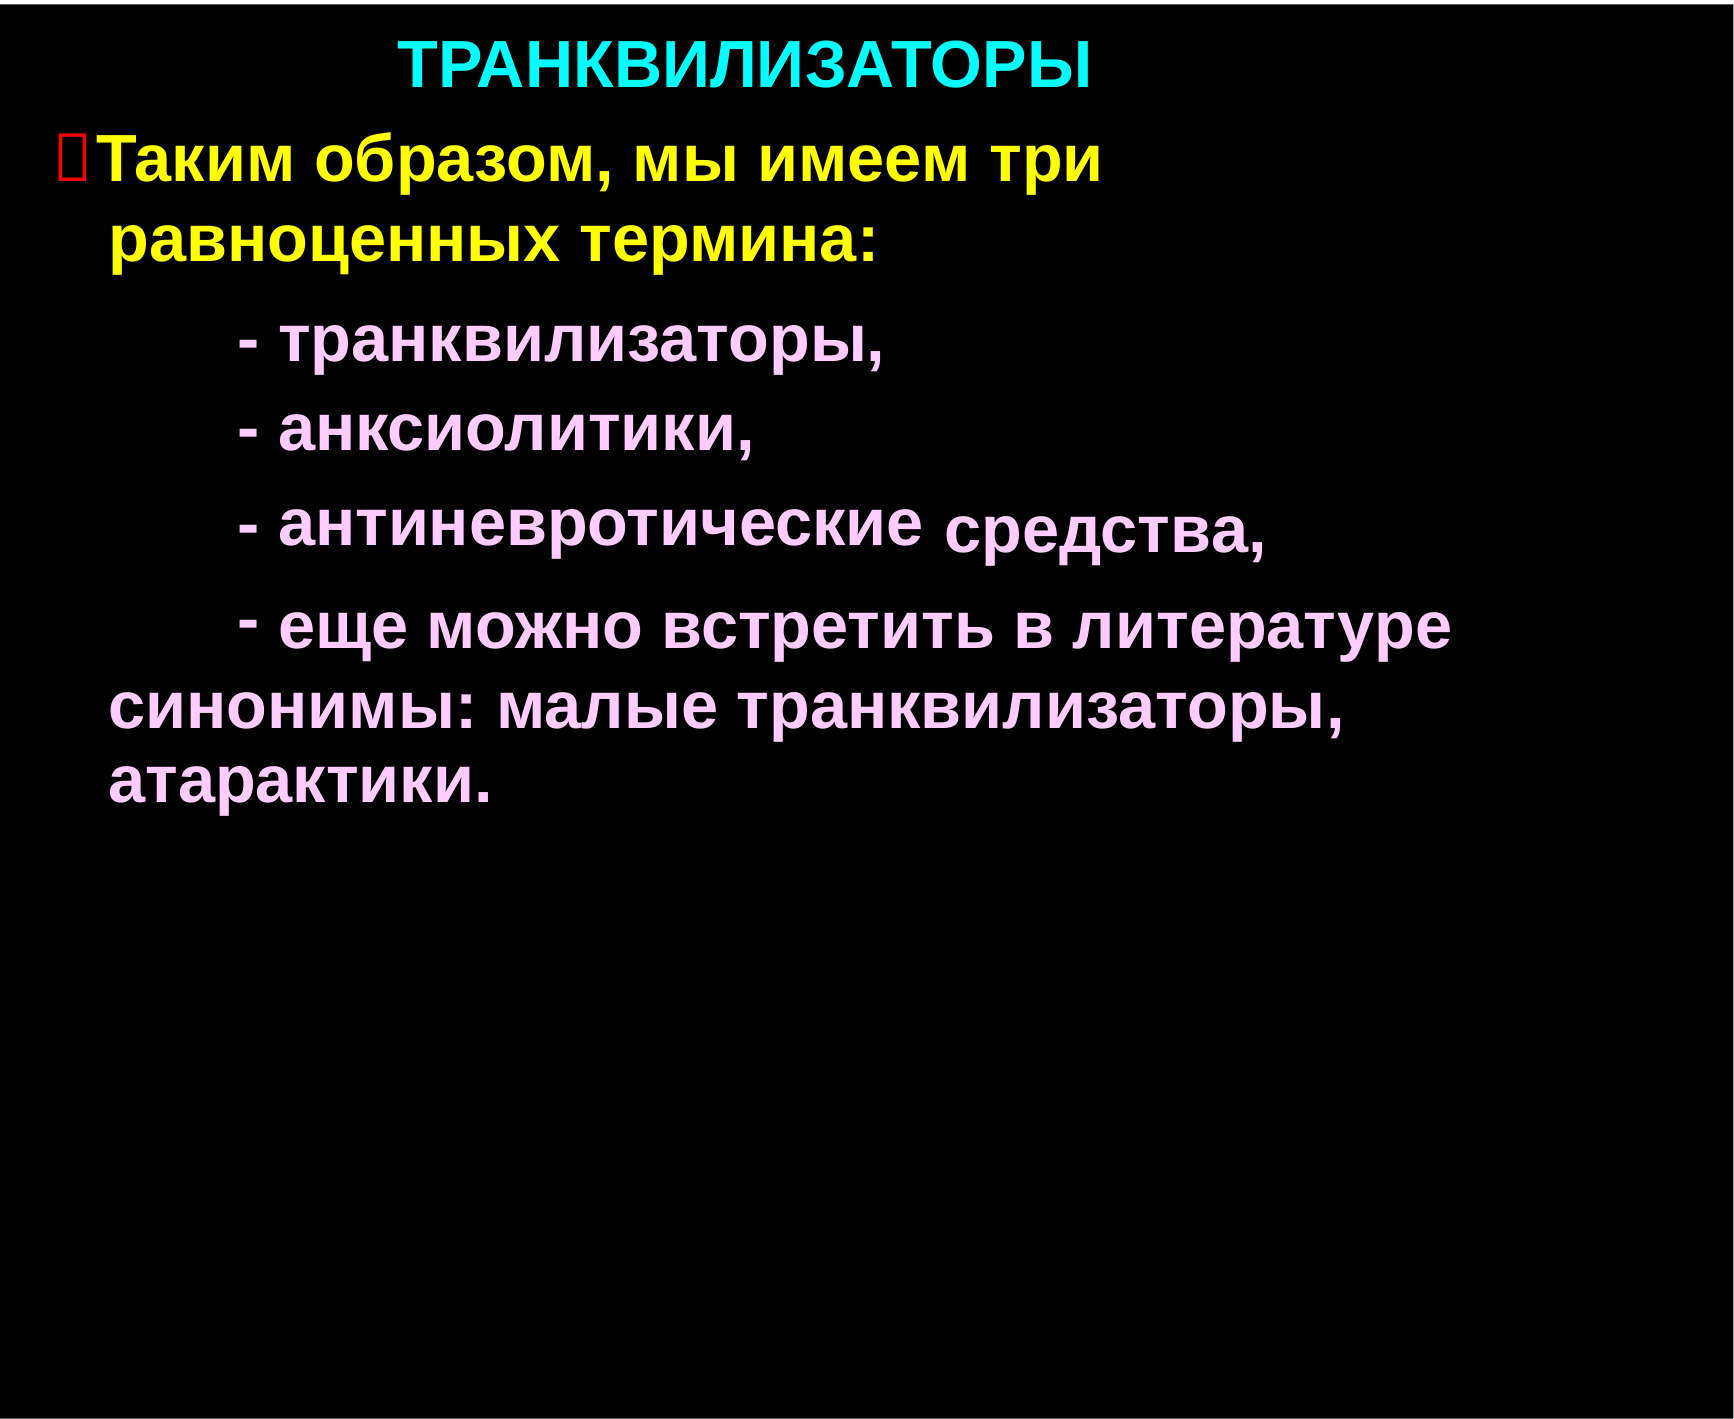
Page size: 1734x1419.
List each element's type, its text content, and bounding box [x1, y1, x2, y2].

text_box транквилизаторы, анксиолитики, антиневротические [276, 304, 939, 567]
text_box синонимы: малые транквилизаторы, атарактики. [106, 671, 1358, 823]
text_box ТРАНКВИЛИЗАТОРЫ Таким образом, мы имеем три равноценных термина: [50, 30, 1131, 280]
text_box еще можно встретить в литературе [275, 591, 1467, 663]
text_box средства, [942, 495, 1280, 567]
text_box - - - - [235, 304, 272, 663]
text_box [0, 4, 1734, 1419]
